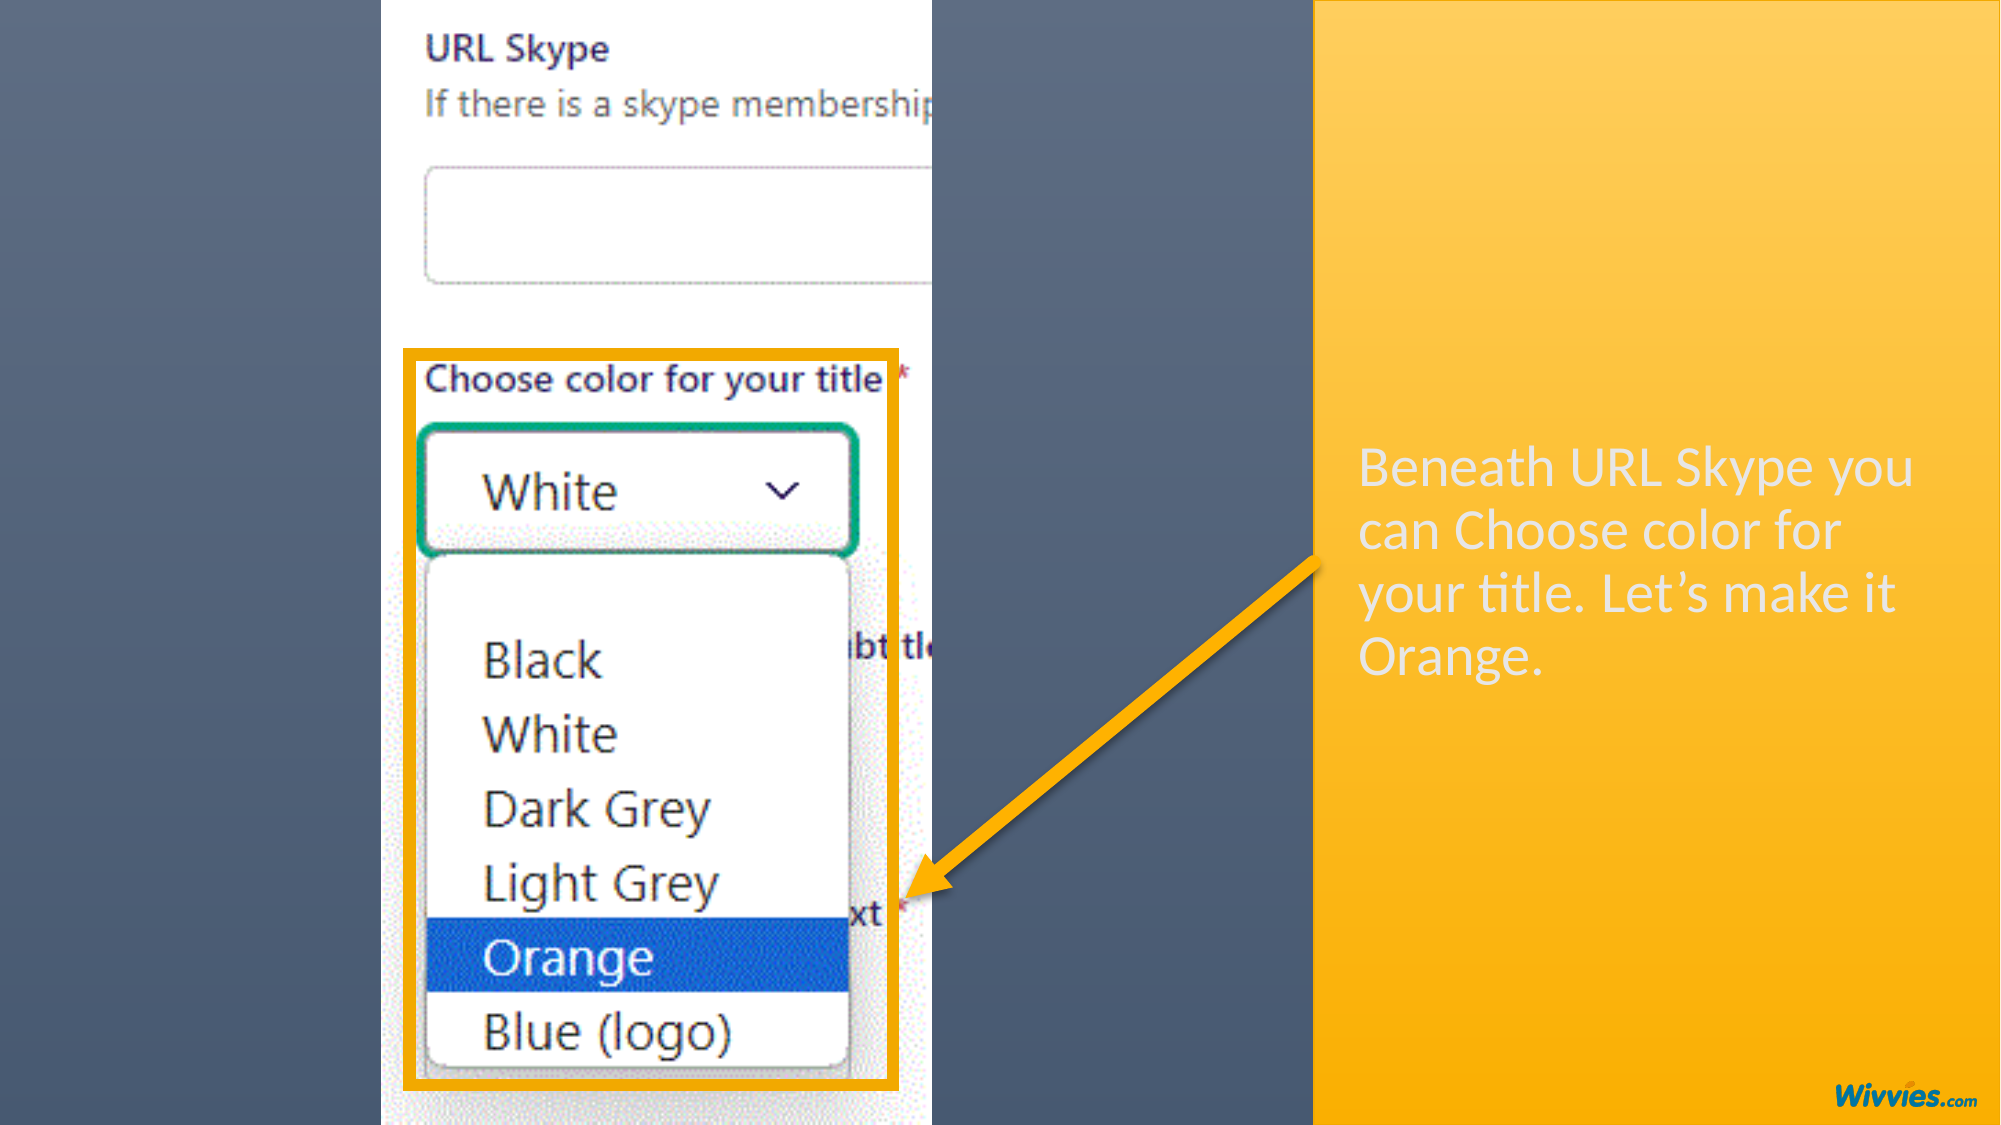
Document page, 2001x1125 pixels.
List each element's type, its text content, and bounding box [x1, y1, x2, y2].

picture [0, 0, 1314, 1125]
list Beneath URL Skype you can Choose color for your title. Let’s make it Orange. [1314, 0, 2000, 1125]
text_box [905, 562, 1314, 899]
